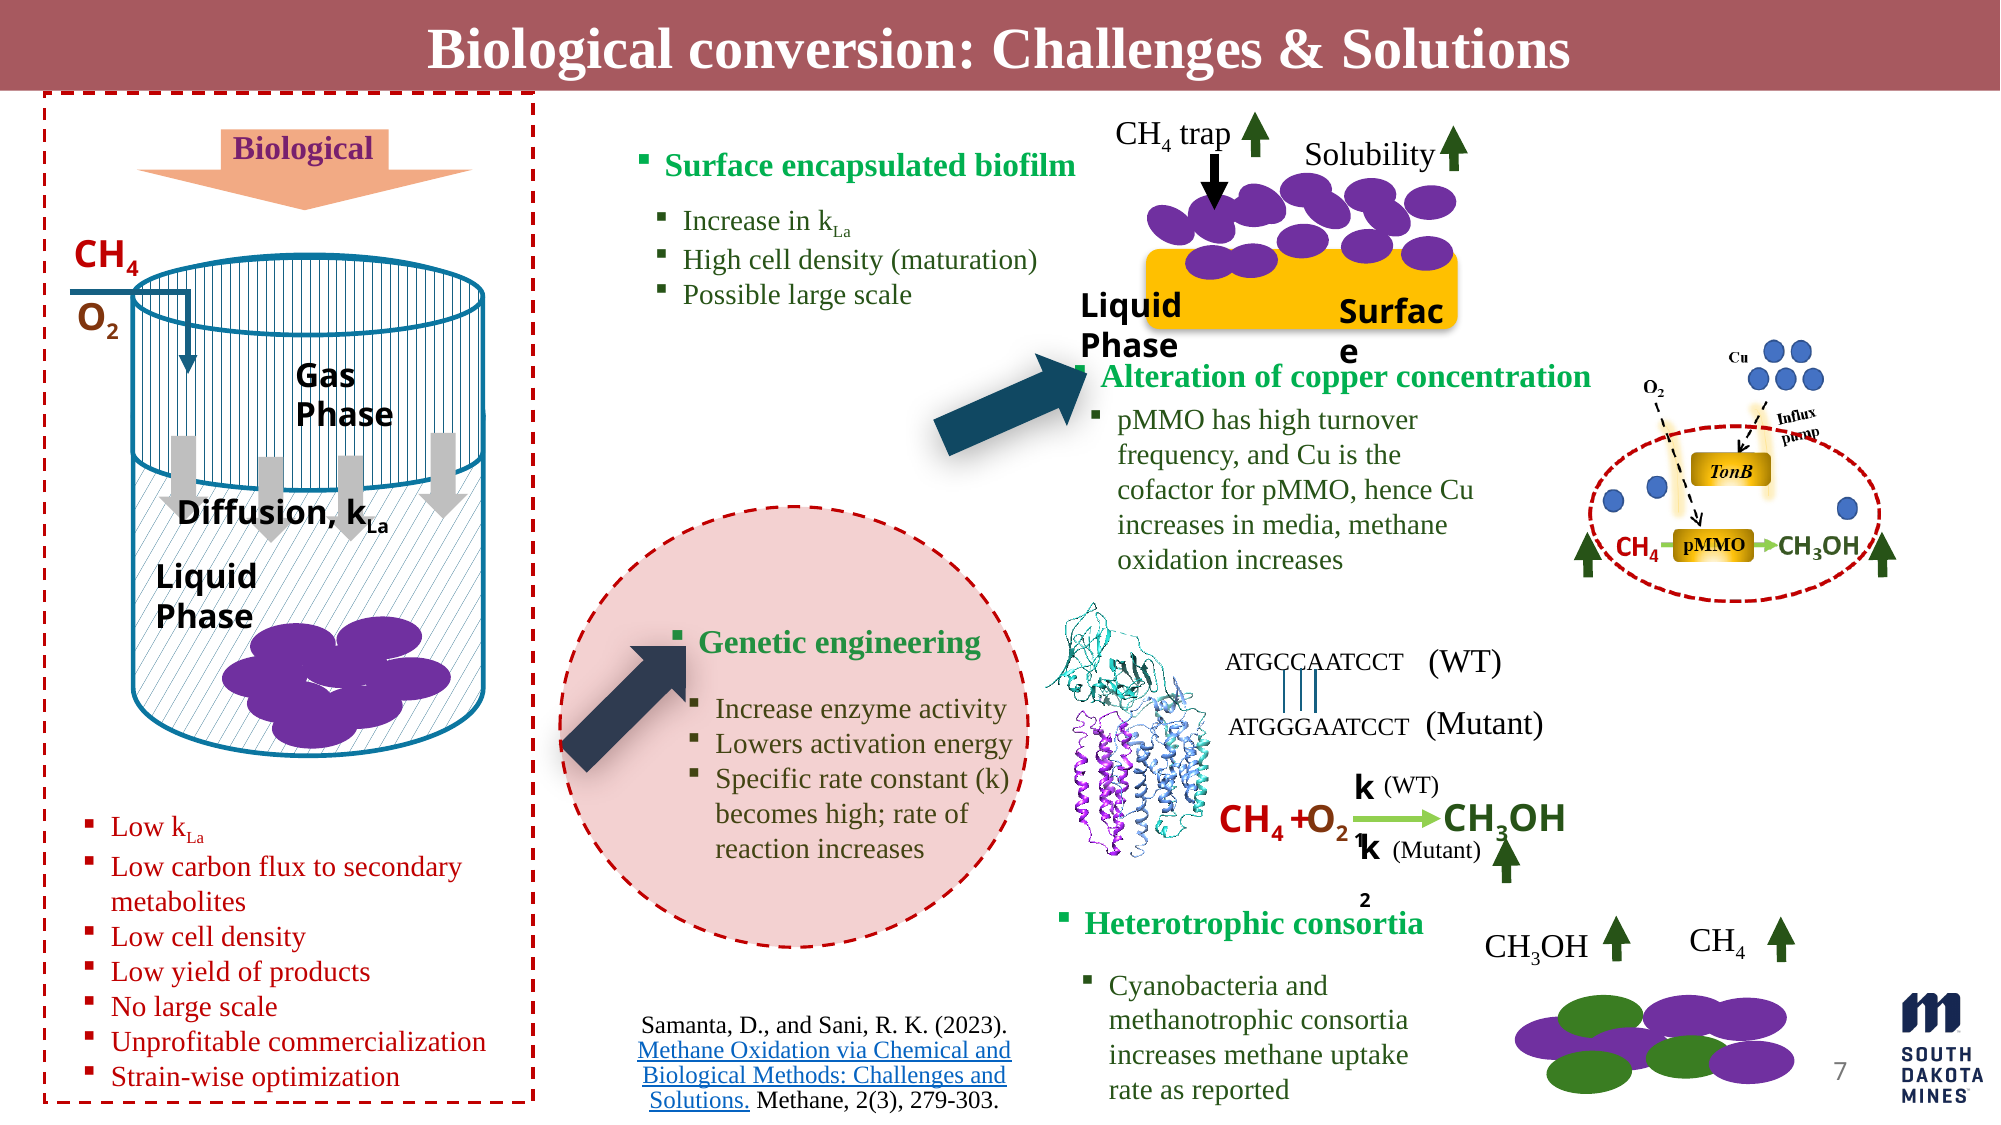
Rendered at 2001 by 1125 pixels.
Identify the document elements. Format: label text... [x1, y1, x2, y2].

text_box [69, 291, 189, 375]
text_box [43, 91, 535, 1104]
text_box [136, 118, 473, 211]
text_box Samanta, D., and Sani, R. K. (2023). Methane Oxidation via Chemical and Biological Methods: Challenges and Solutions. Methane, 2(3), 279-303. [577, 1006, 1028, 1122]
text_box [558, 505, 986, 949]
text_box Low kLa Low carbon flux to secondary metabolites Low cell density Low yield of products No large scale Unprofitable commercialization Strain-wise optimization [67, 800, 557, 1100]
picture [1902, 992, 1983, 1104]
text_box [931, 350, 1057, 459]
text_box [621, 103, 1479, 339]
slide_number 7 [1796, 1042, 1863, 1103]
text_box [0, 0, 2000, 92]
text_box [654, 598, 1588, 884]
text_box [1041, 893, 1796, 1116]
text_box Biological conversion: Challenges & Solutions [310, 2, 1690, 88]
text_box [1057, 339, 1884, 604]
